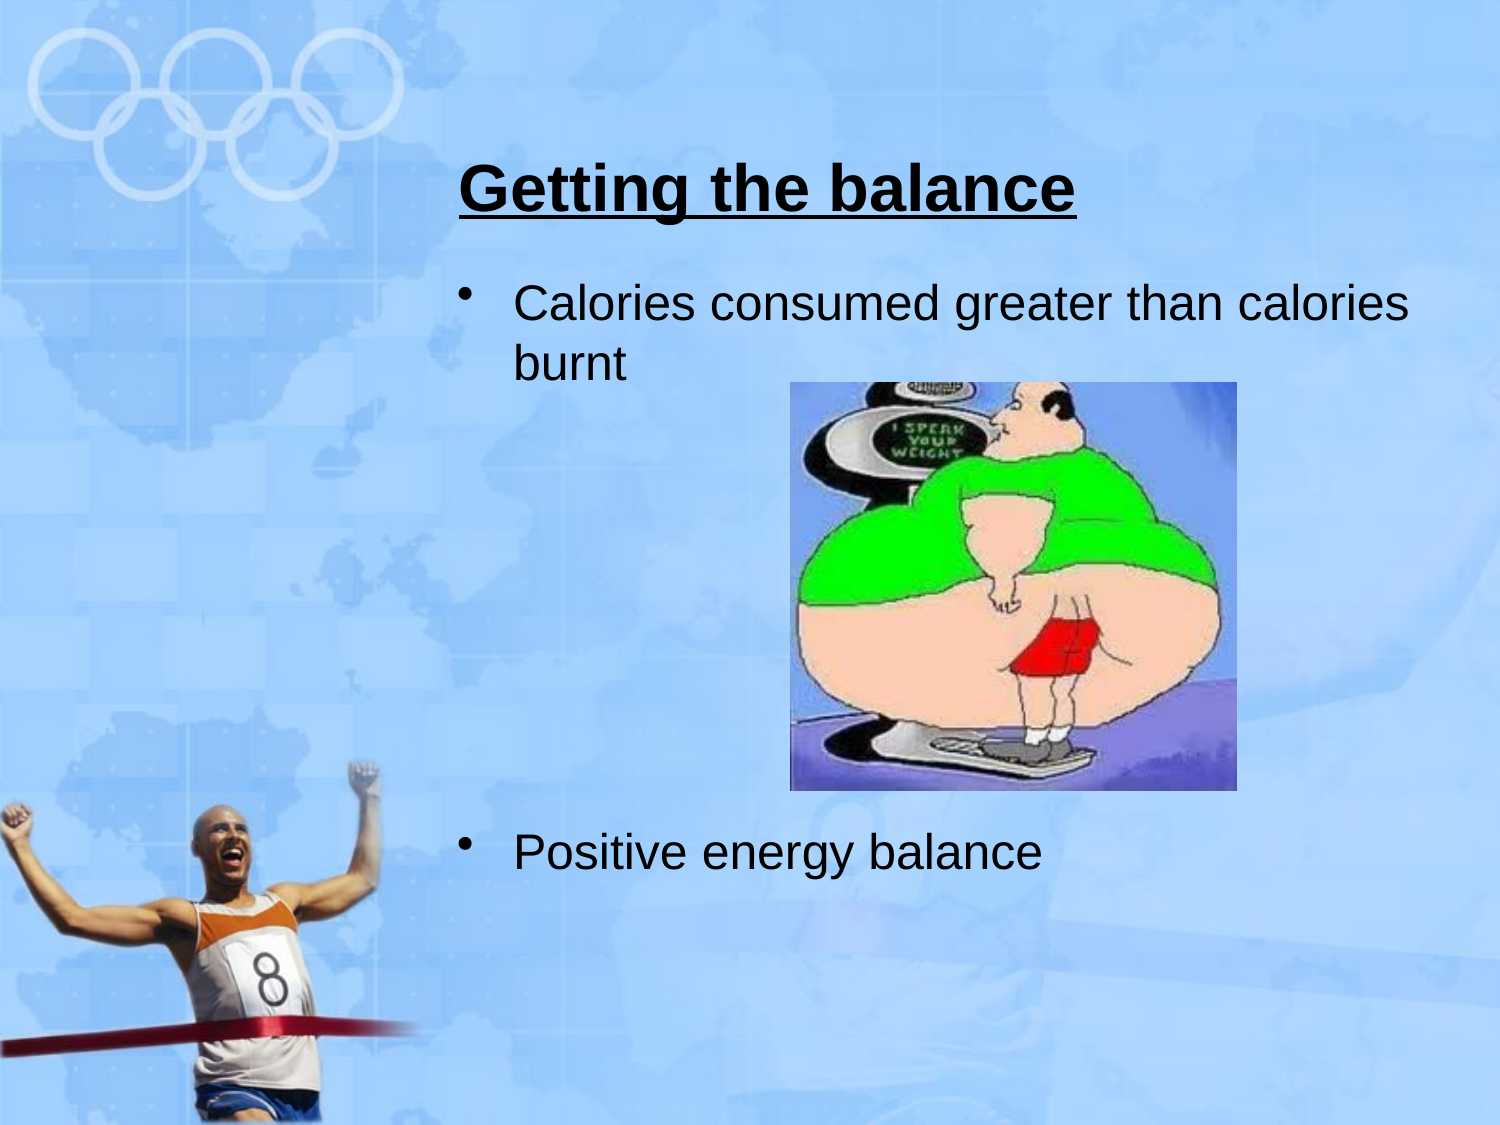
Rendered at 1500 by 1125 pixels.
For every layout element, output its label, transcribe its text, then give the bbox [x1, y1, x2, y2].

picture [0, 0, 1500, 1125]
list Calories consumed greater than calories burnt Positive energy balance [441, 262, 1480, 1005]
title Getting the balance [443, 45, 1480, 233]
